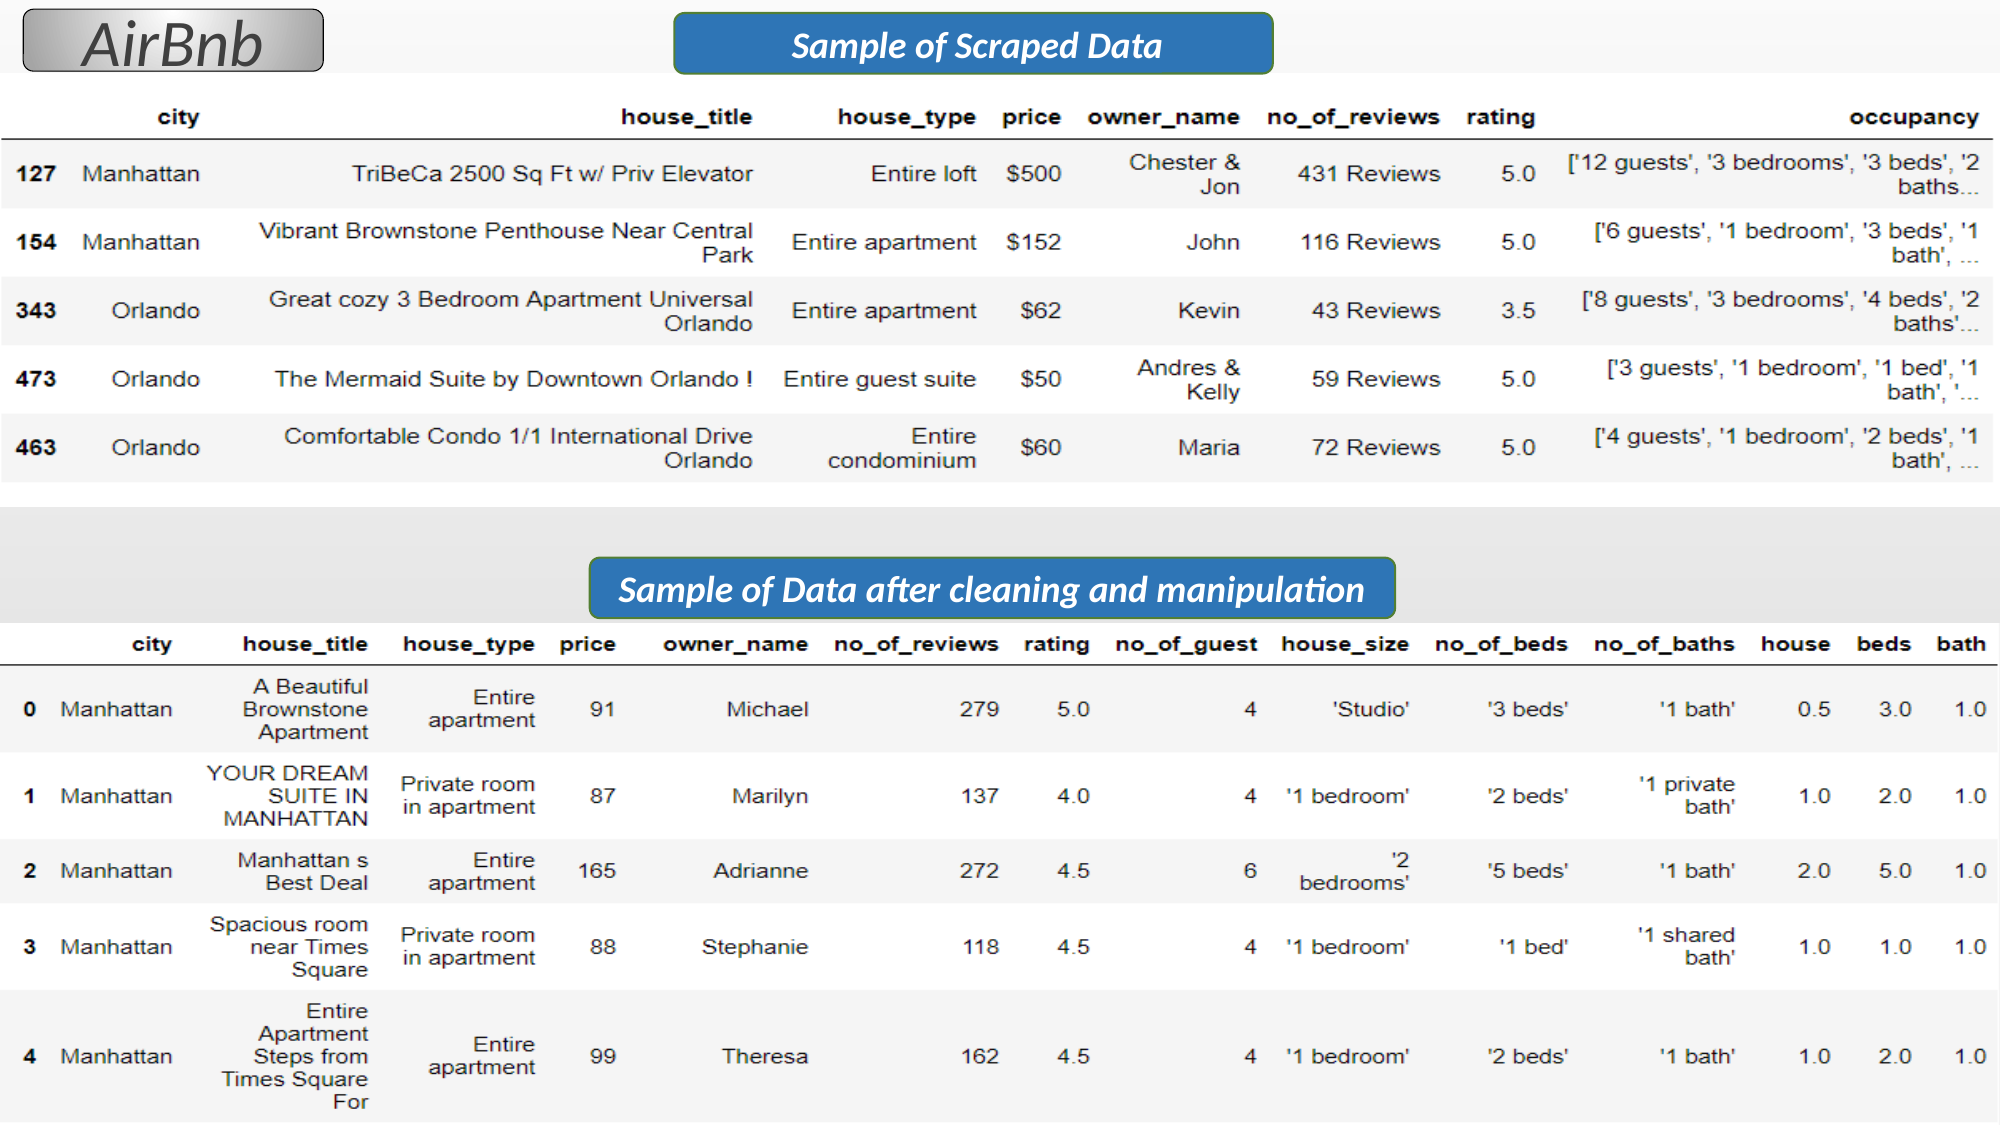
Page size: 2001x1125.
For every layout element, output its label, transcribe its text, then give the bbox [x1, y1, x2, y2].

text_box Sample of Scraped Data [673, 11, 1274, 73]
picture [0, 73, 2000, 507]
text_box Sample of Data after cleaning and manipulation [588, 556, 1397, 620]
text_box AirBnb [22, 8, 324, 72]
picture [0, 623, 2000, 1125]
